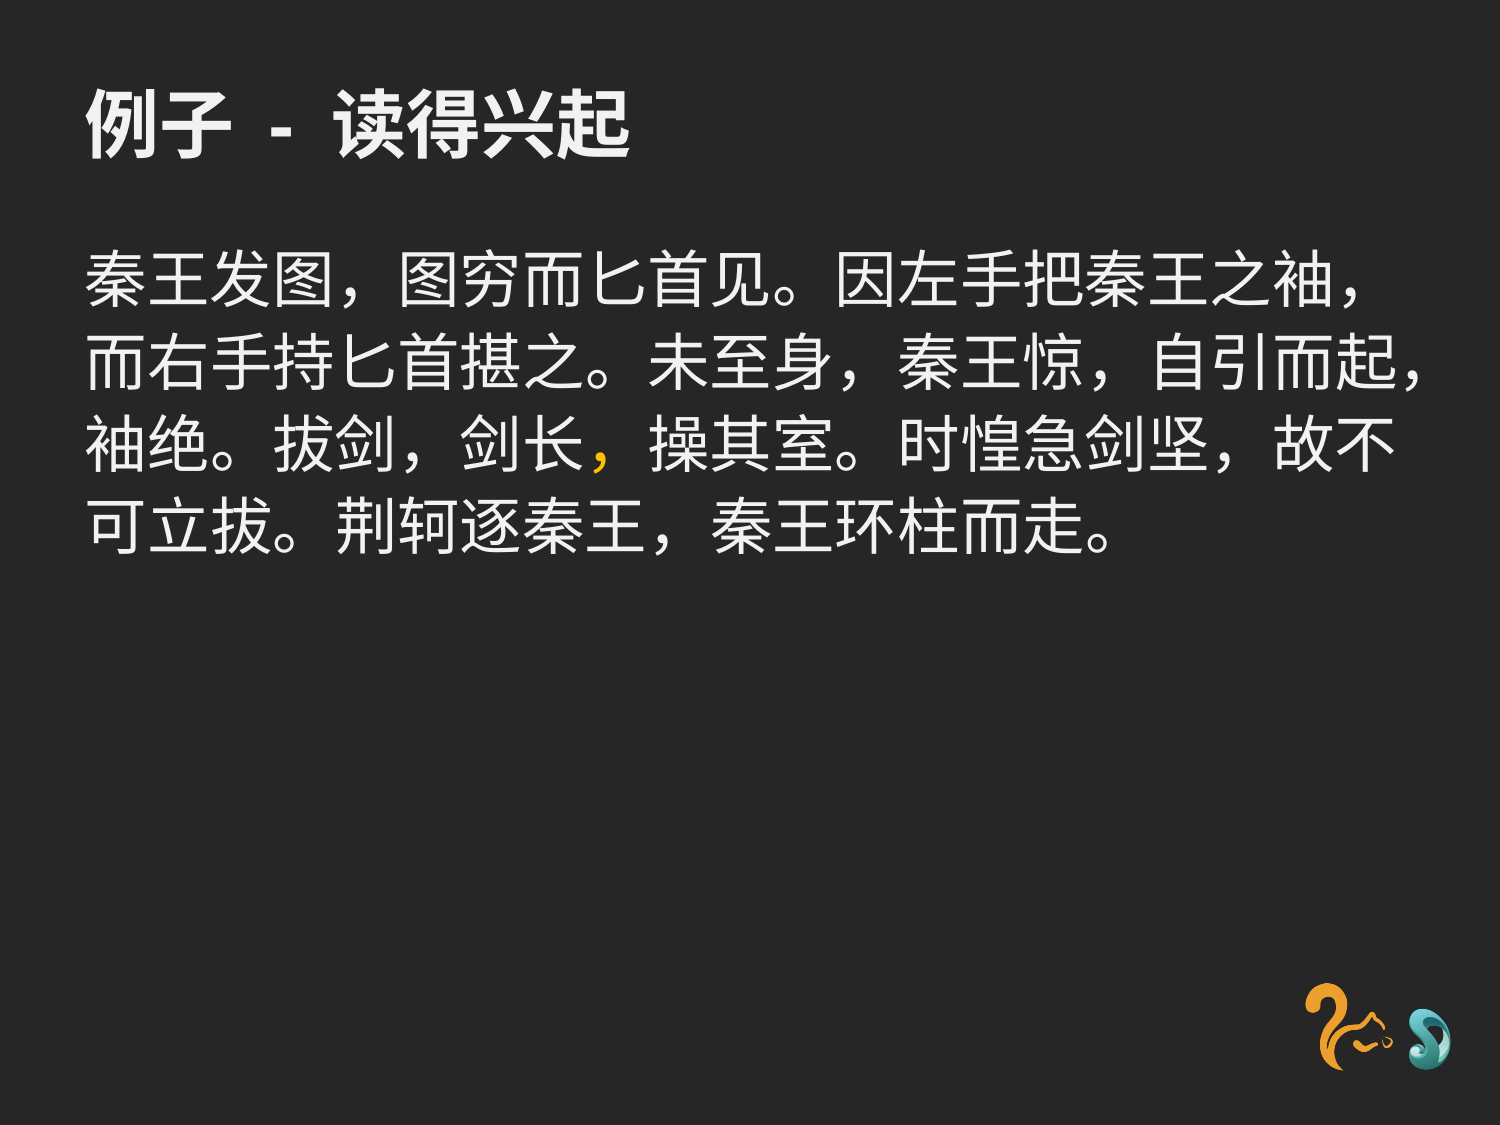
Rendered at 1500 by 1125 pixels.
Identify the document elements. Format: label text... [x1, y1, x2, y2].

title 例子 - 读得兴起 [69, 59, 1429, 196]
picture [1305, 1013, 1395, 1072]
picture [1407, 1007, 1452, 1072]
list 秦王发图，图穷而匕首见。因左手把秦王之袖，而右手持匕首揕之。未至身，秦王惊，自引而起，袖绝。拔剑，剑长，操其室。时惶急剑坚，故不可立拔。荆轲逐秦王，秦王环柱而走。 [69, 225, 1429, 1013]
